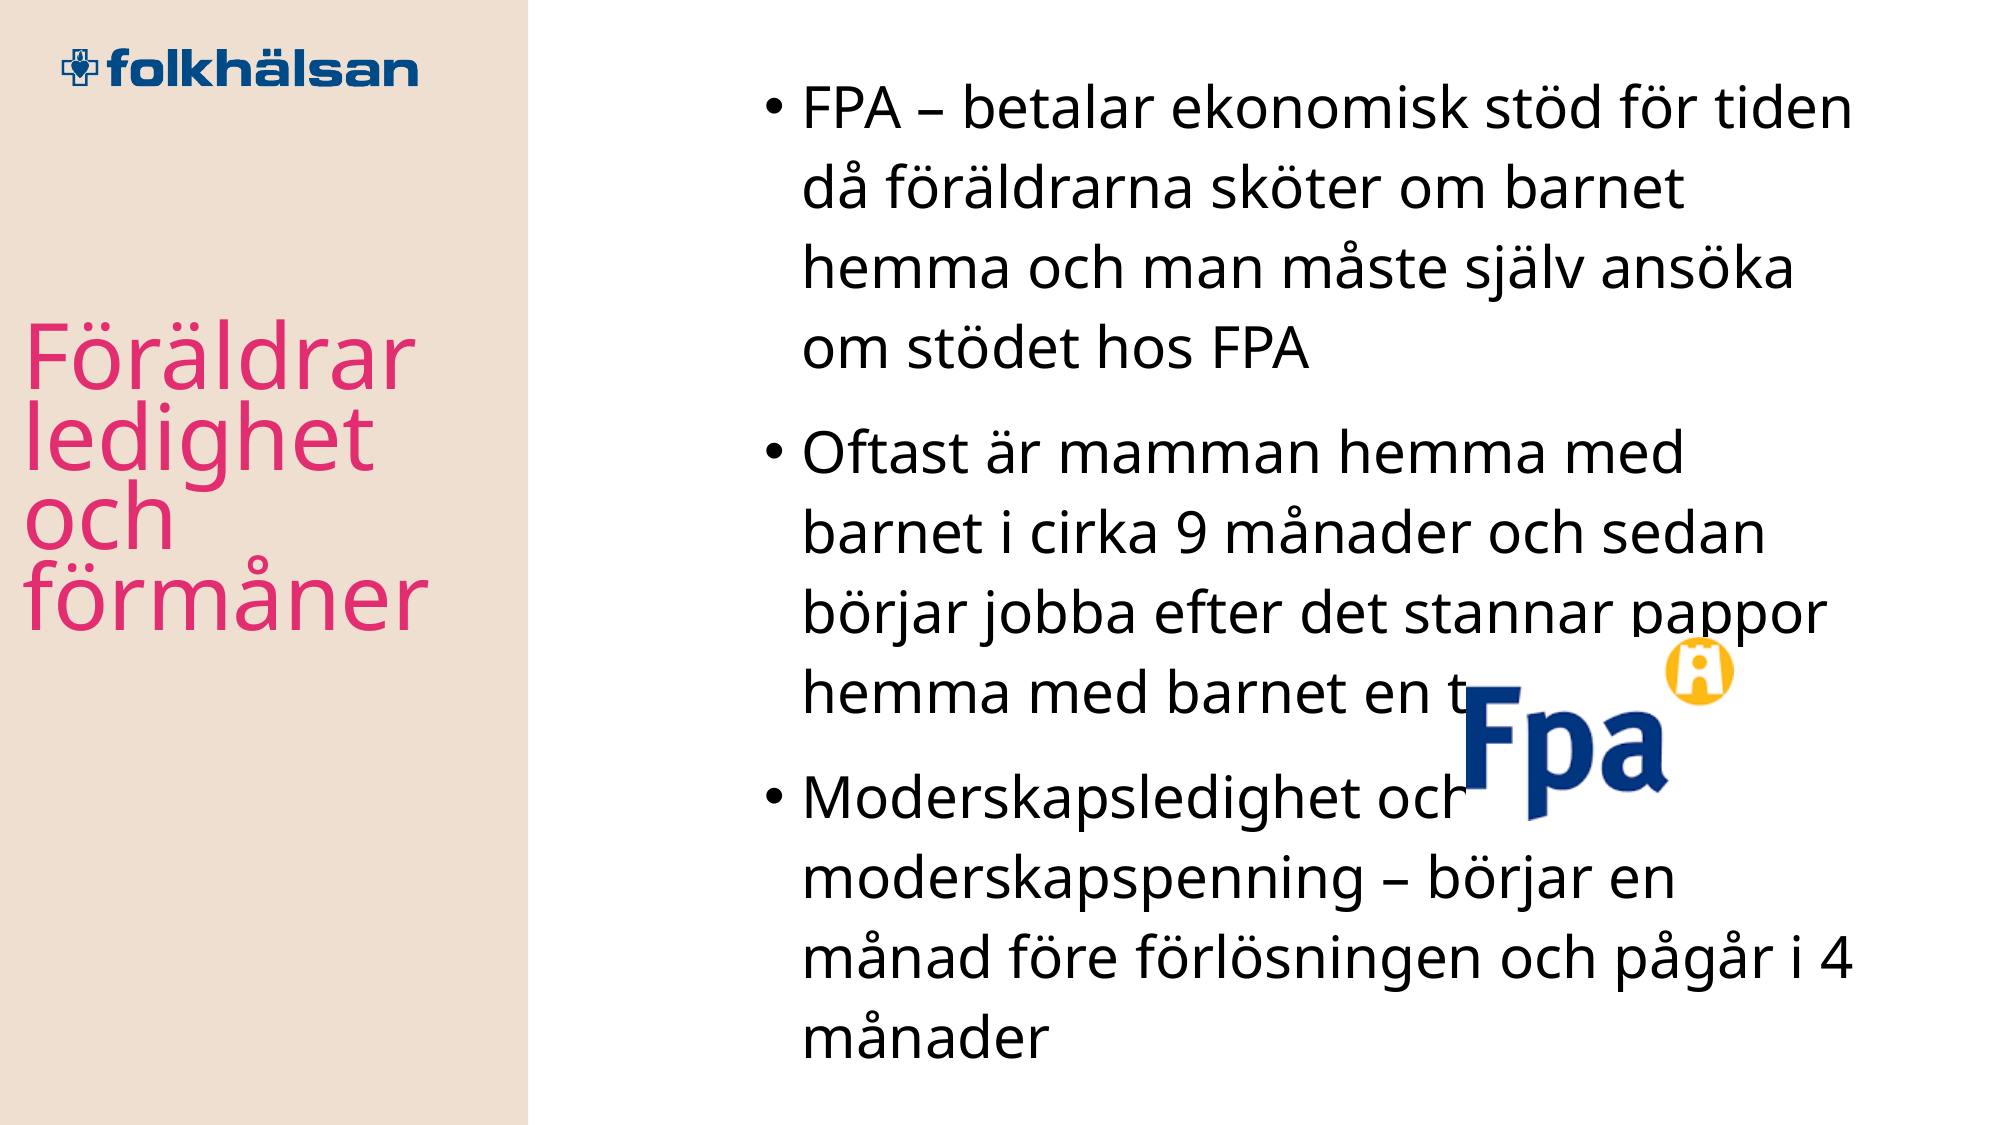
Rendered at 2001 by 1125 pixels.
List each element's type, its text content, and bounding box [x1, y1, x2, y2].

list FPA – betalar ekonomisk stöd för tiden då föräldrarna sköter om barnet hemma och man måste själv ansöka om stödet hos FPA Oftast är mamman hemma med barnet i cirka 9 månader och sedan börjar jobba efter det stannar pappor hemma med barnet en tid. Moderskapsledighet och moderskapspenning – börjar en månad före förlösningen och pågår i 4 månader [764, 60, 1863, 1011]
picture [1466, 637, 1734, 821]
picture [61, 48, 418, 87]
list Föräldrar ledighet och förmåner [22, 328, 492, 821]
